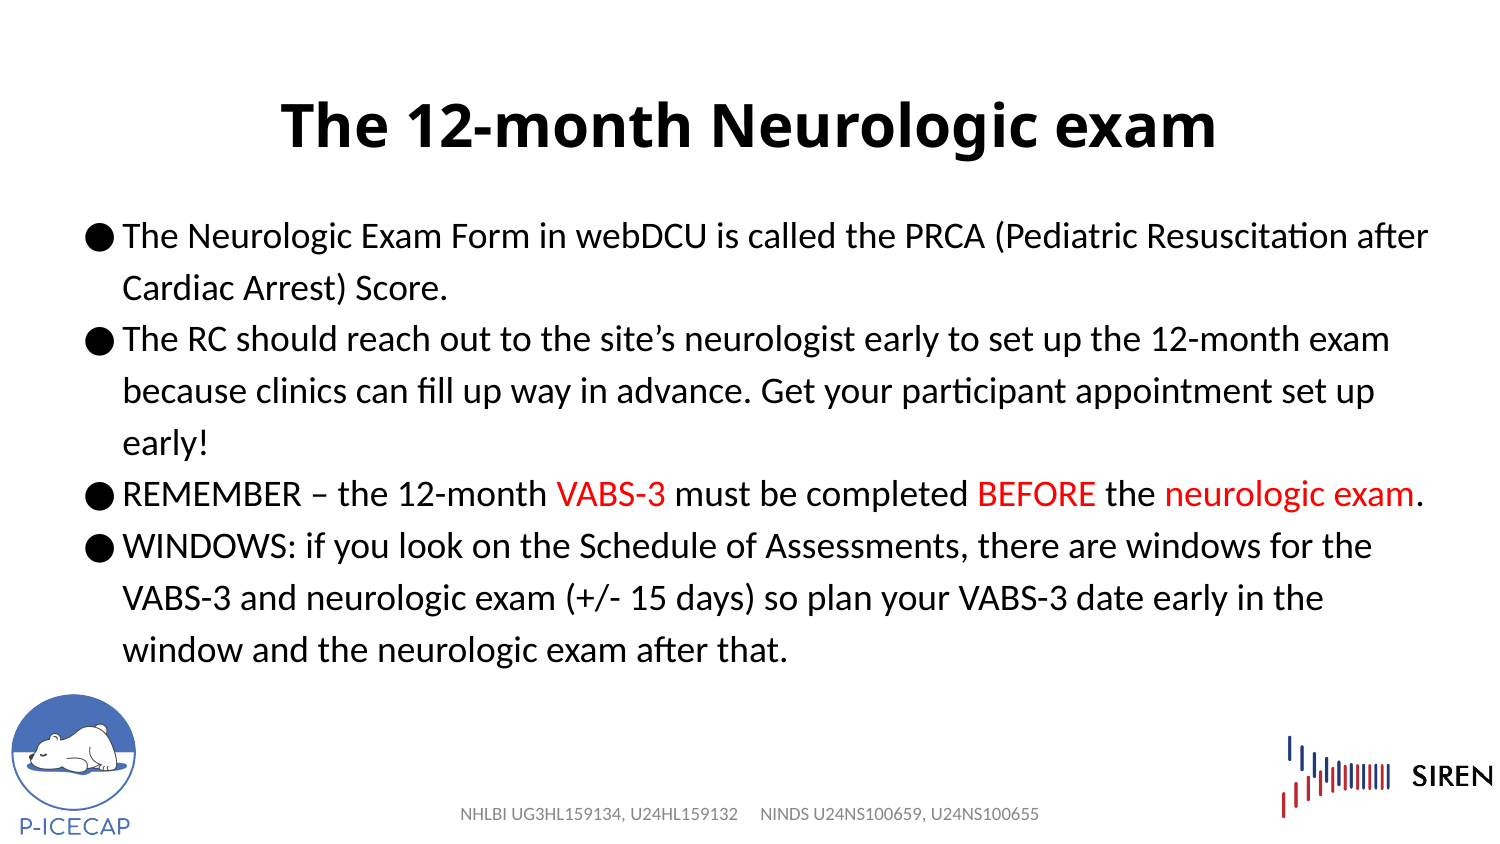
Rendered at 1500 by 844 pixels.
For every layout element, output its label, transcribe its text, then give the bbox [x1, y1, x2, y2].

picture [11, 694, 136, 841]
title The 12-month Neurologic exam [51, 72, 1449, 176]
picture [1253, 708, 1500, 844]
list The Neurologic Exam Form in webDCU is called the PRCA (Pediatric Resuscitation after Cardiac Arrest) Score. The RC should reach out to the site’s neurologist early to set up the 12-month exam because clinics can fill up way in advance. Get your participant appointment set up early! REMEMBER – the 12-month VABS-3 must be completed BEFORE the neurologic exam. WINDOWS: if you look on the Schedule of Assessments, there are windows for the VABS-3 and neurologic exam (+/- 15 days) so plan your VABS-3 date early in the window and the neurologic exam after that. [51, 189, 1449, 750]
